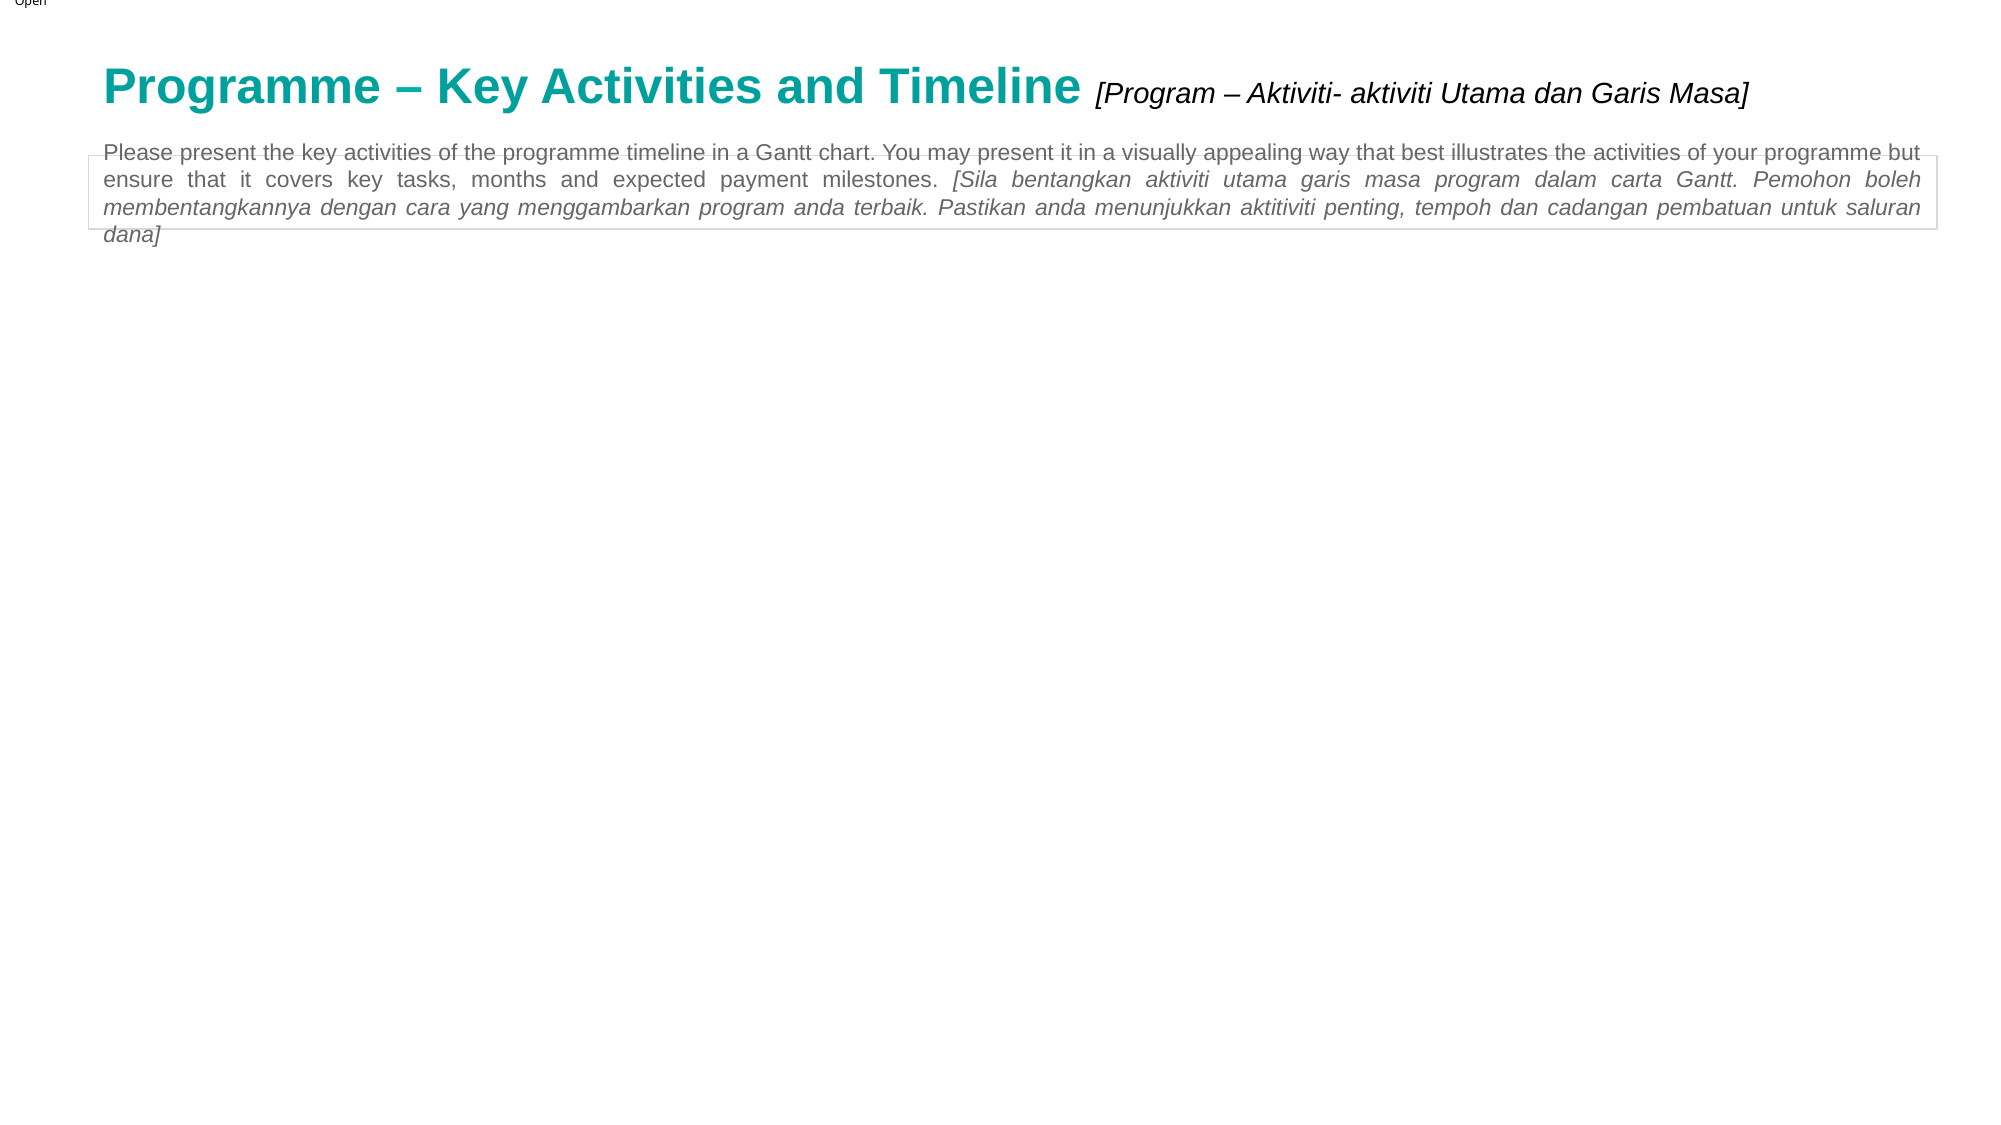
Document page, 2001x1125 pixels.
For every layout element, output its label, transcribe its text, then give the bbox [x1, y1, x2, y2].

text_box Please present the key activities of the programme timeline in a Gantt chart. You may present it in a visually appealing way that best illustrates the activities of your programme but ensure that it covers key tasks, months and expected payment milestones. [Sila bentangkan aktiviti utama garis masa program dalam carta Gantt. Pemohon boleh membentangkannya dengan cara yang menggambarkan program anda terbaik. Pastikan anda menunjukkan aktitiviti penting, tempoh dan cadangan pembatuan untuk saluran dana] [88, 155, 1938, 230]
title Programme – Key Activities and Timeline [Program – Aktiviti- aktiviti Utama dan Garis Masa] [88, 21, 1956, 146]
